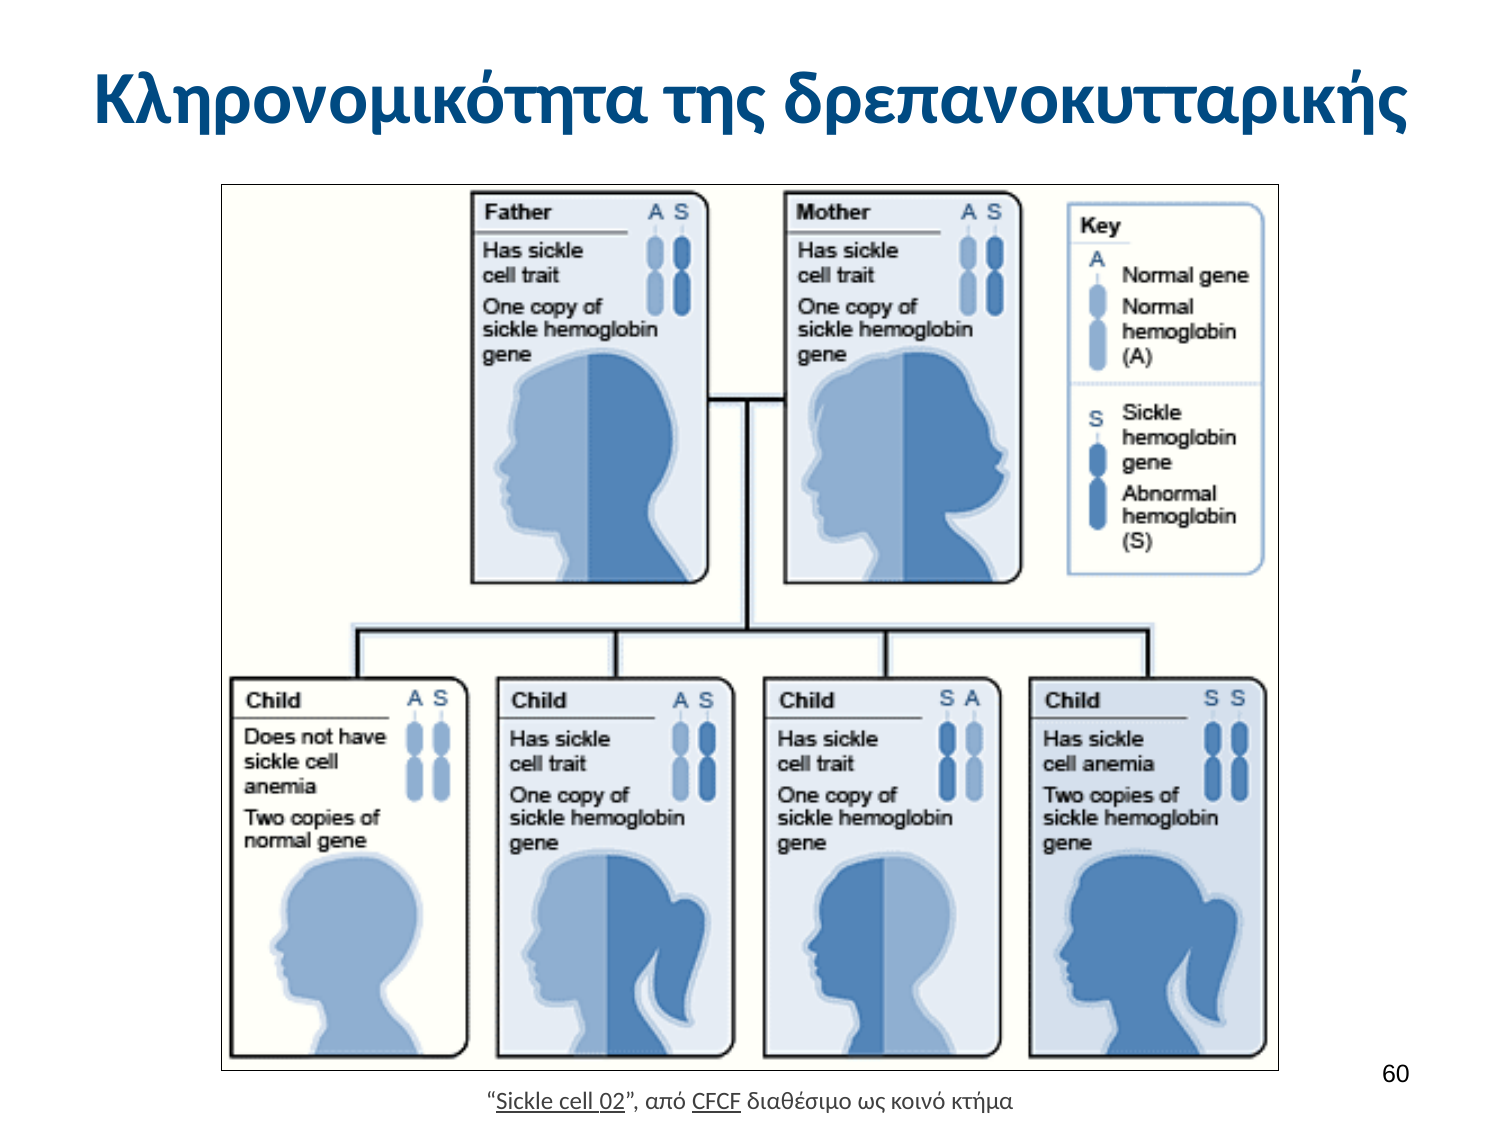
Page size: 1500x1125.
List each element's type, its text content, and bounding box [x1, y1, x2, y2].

picture [221, 184, 1279, 1071]
slide_number 59 [1168, 1042, 1425, 1103]
title Κληρονομικότητα της δρεπανοκυτταρικής [76, 19, 1427, 169]
text_box “Sickle cell 02”, από CFCF διαθέσιμο ως κοινό κτήμα [331, 1080, 1168, 1122]
